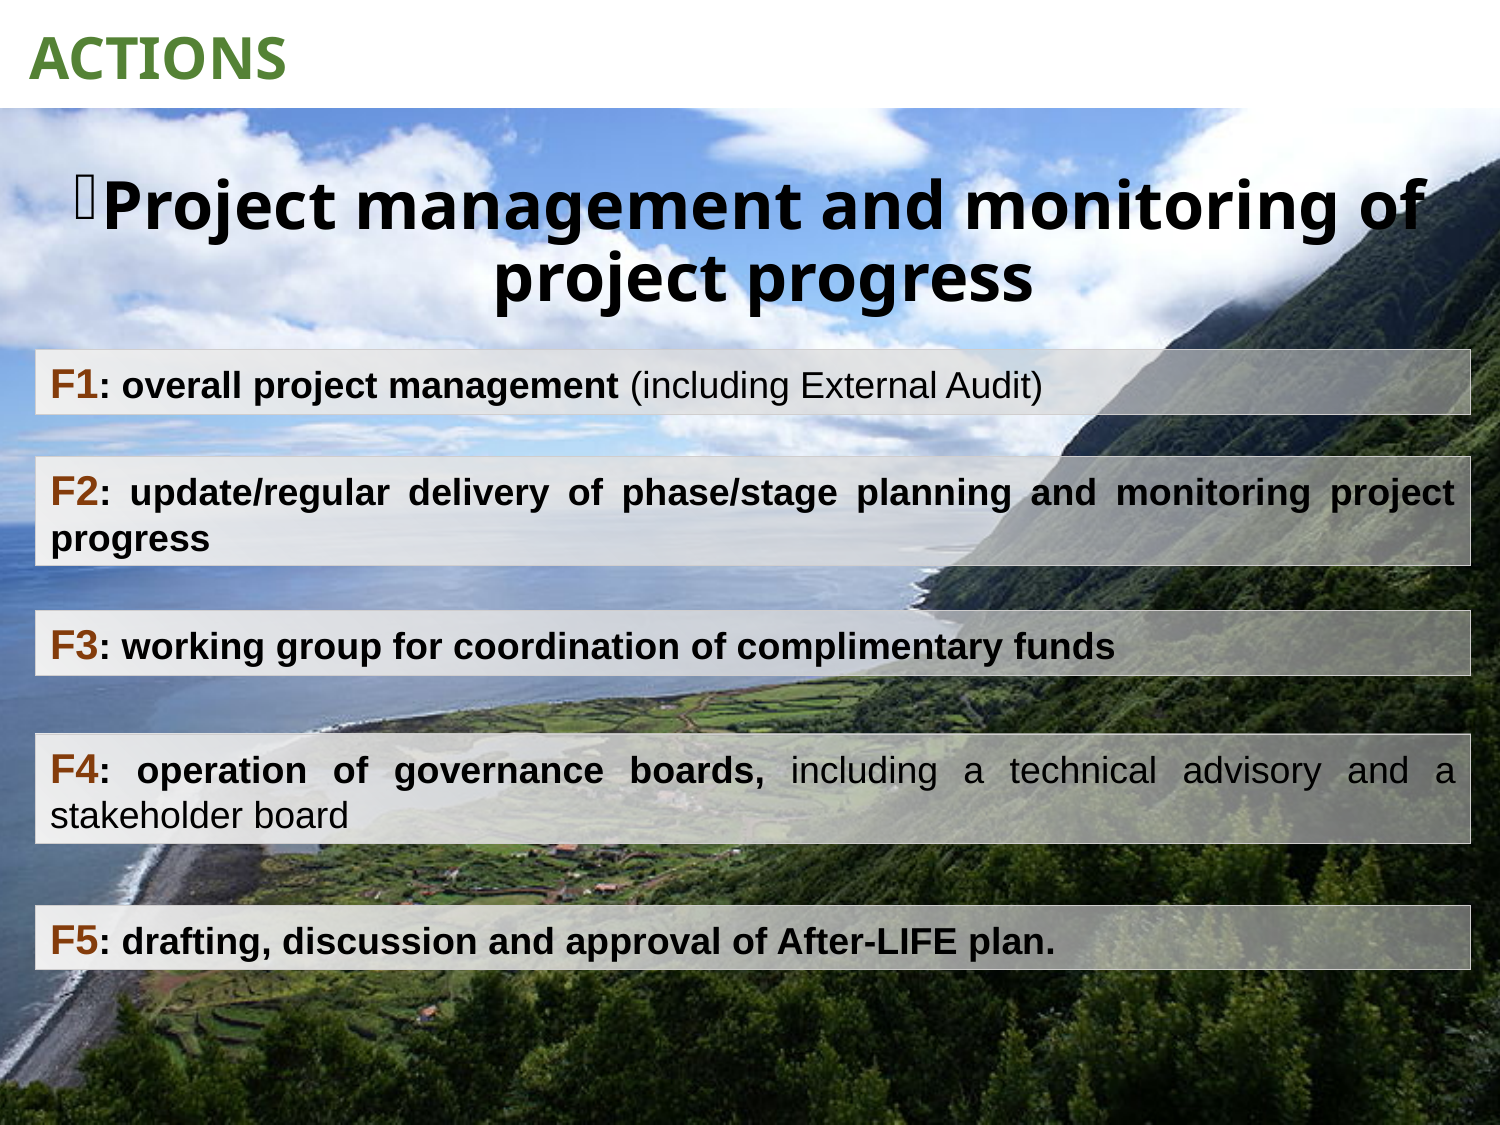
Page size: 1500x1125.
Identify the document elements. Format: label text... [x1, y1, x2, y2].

text_box ACTIONS [29, 0, 1012, 108]
picture [0, 108, 1500, 1125]
